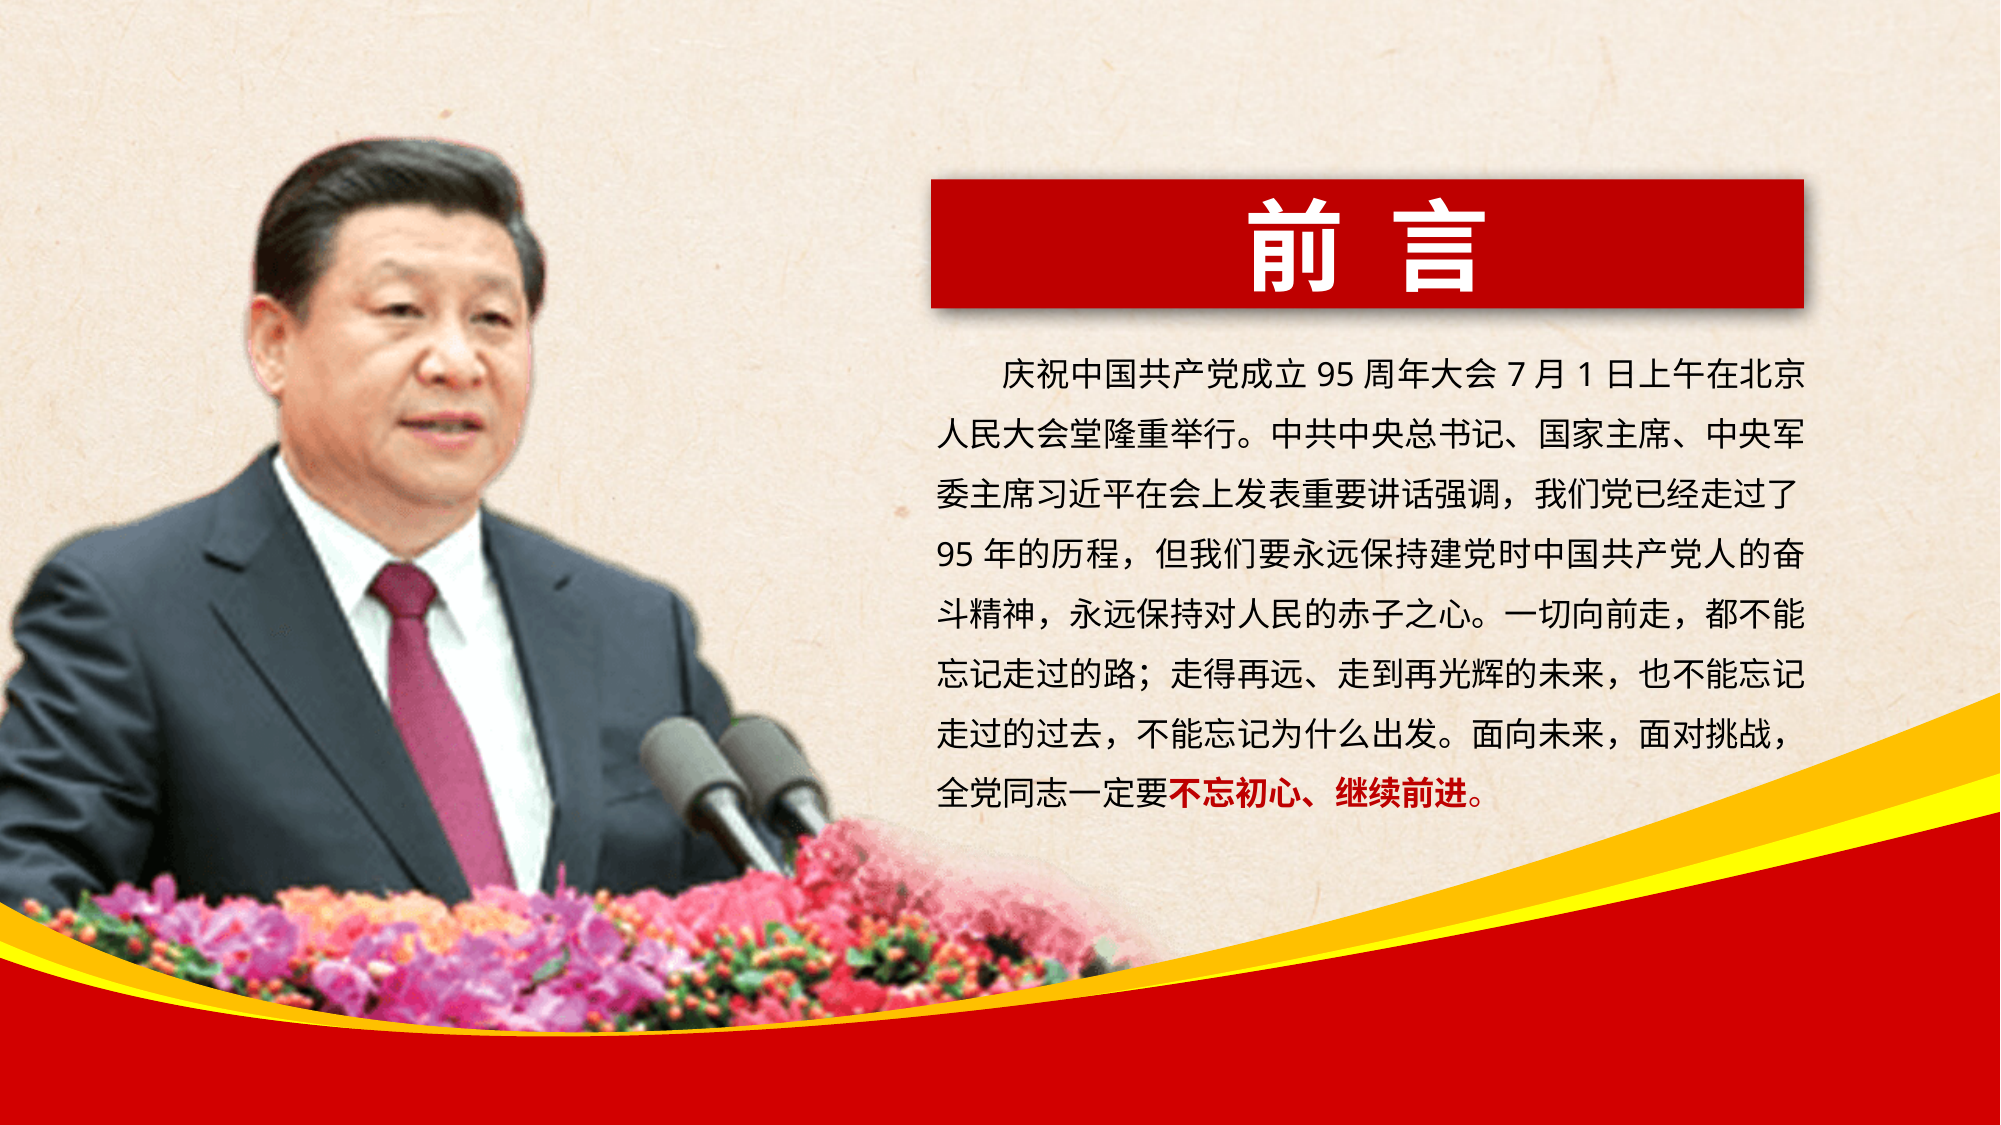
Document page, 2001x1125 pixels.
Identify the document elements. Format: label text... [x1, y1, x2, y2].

text_box 前 言 [1240, 175, 1506, 311]
text_box [1240, 773, 2000, 973]
text_box 庆祝中国共产党成立95周年大会7月1日上午在北京人民大会堂隆重举行。中共中央总书记、国家主席、中央军委主席习近平在会上发表重要讲话强调，我们党已经走过了95年的历程，但我们要永远保持建党时中国共产党人的奋斗精神，永远保持对人民的赤子之心。一切向前走，都不能忘记走过的路；走得再远、走到再光辉的未来，也不能忘记走过的过去，不能忘记为什么出发。面向未来，面对挑战，全党同志一定要不忘初心、继续前进。 [1240, 326, 1823, 820]
text_box [1506, 178, 1805, 309]
text_box [0, 811, 2000, 1125]
text_box [1240, 692, 2000, 969]
picture [0, 0, 2001, 1125]
